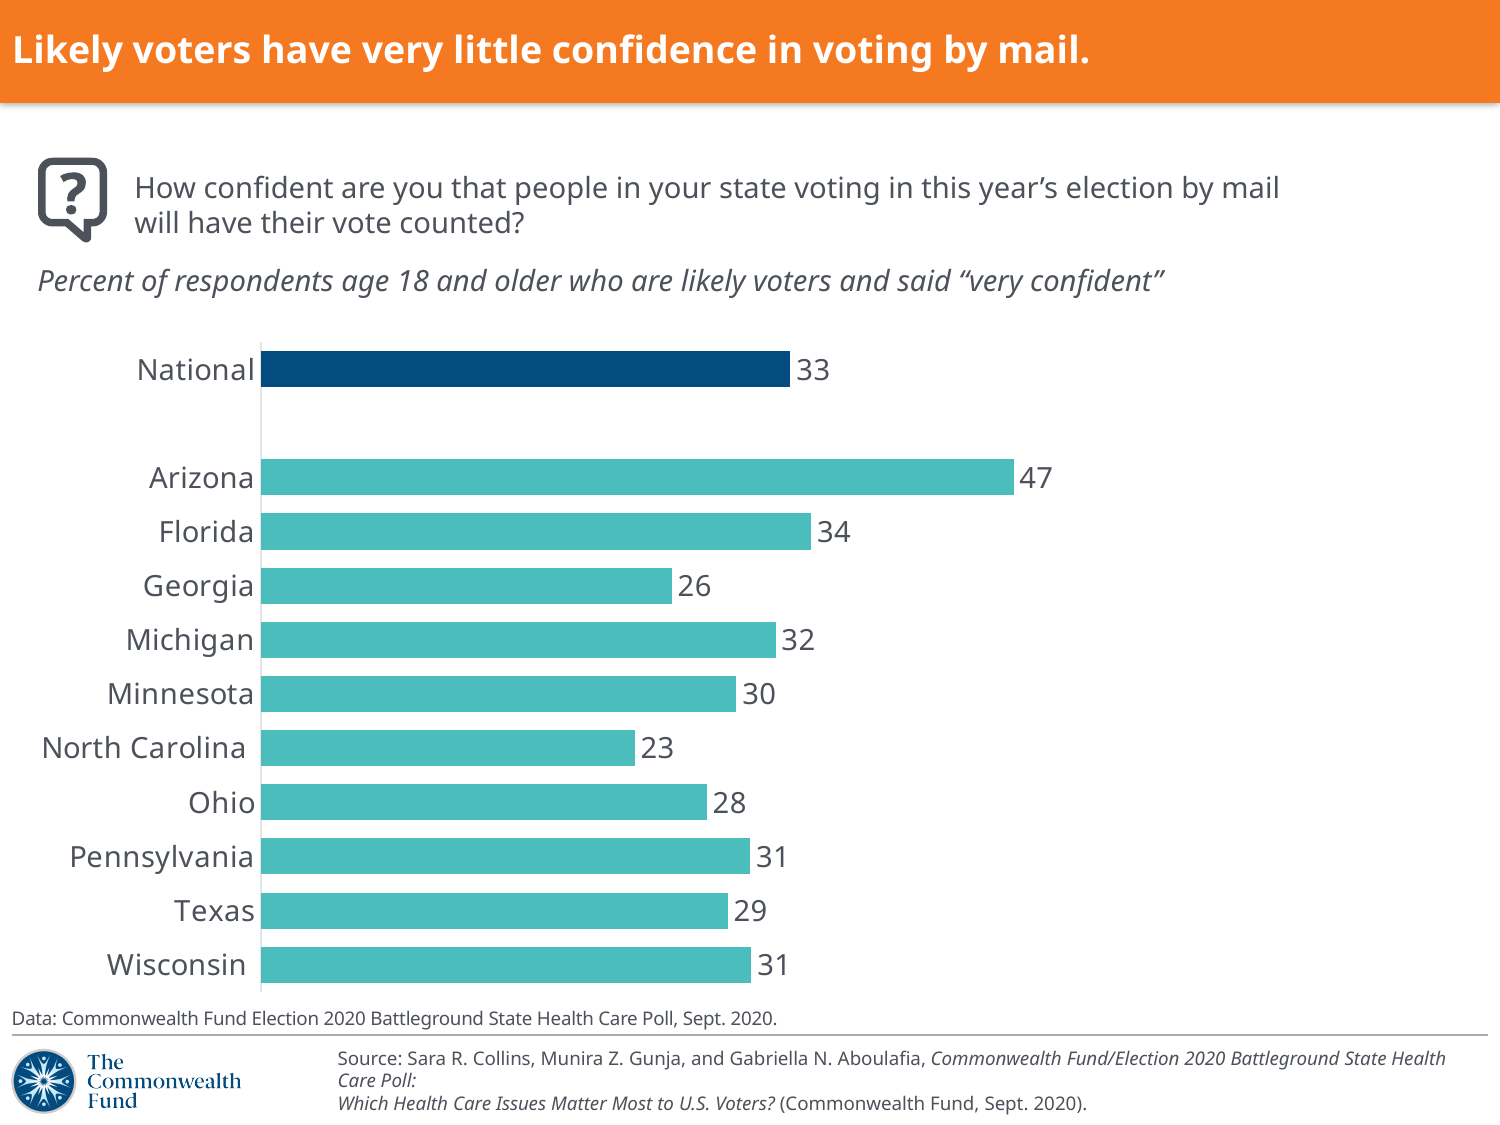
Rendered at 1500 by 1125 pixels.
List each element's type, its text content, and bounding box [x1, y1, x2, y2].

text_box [37, 157, 108, 243]
list Data: Commonwealth Fund Election 2020 Battleground State Health Care Poll, Sept. 2020. [11, 1012, 1489, 1030]
text_box Percent of respondents age 18 and older who are likely voters and said “very confident” [37, 262, 1336, 300]
text_box Likely voters have very little confidence in voting by mail. [11, 0, 1489, 103]
text_box How confident are you that people in your state voting in this year’s election by mail will have their vote counted? [29, 152, 1305, 257]
picture [5, 1040, 248, 1118]
chart [11, 328, 1489, 1006]
